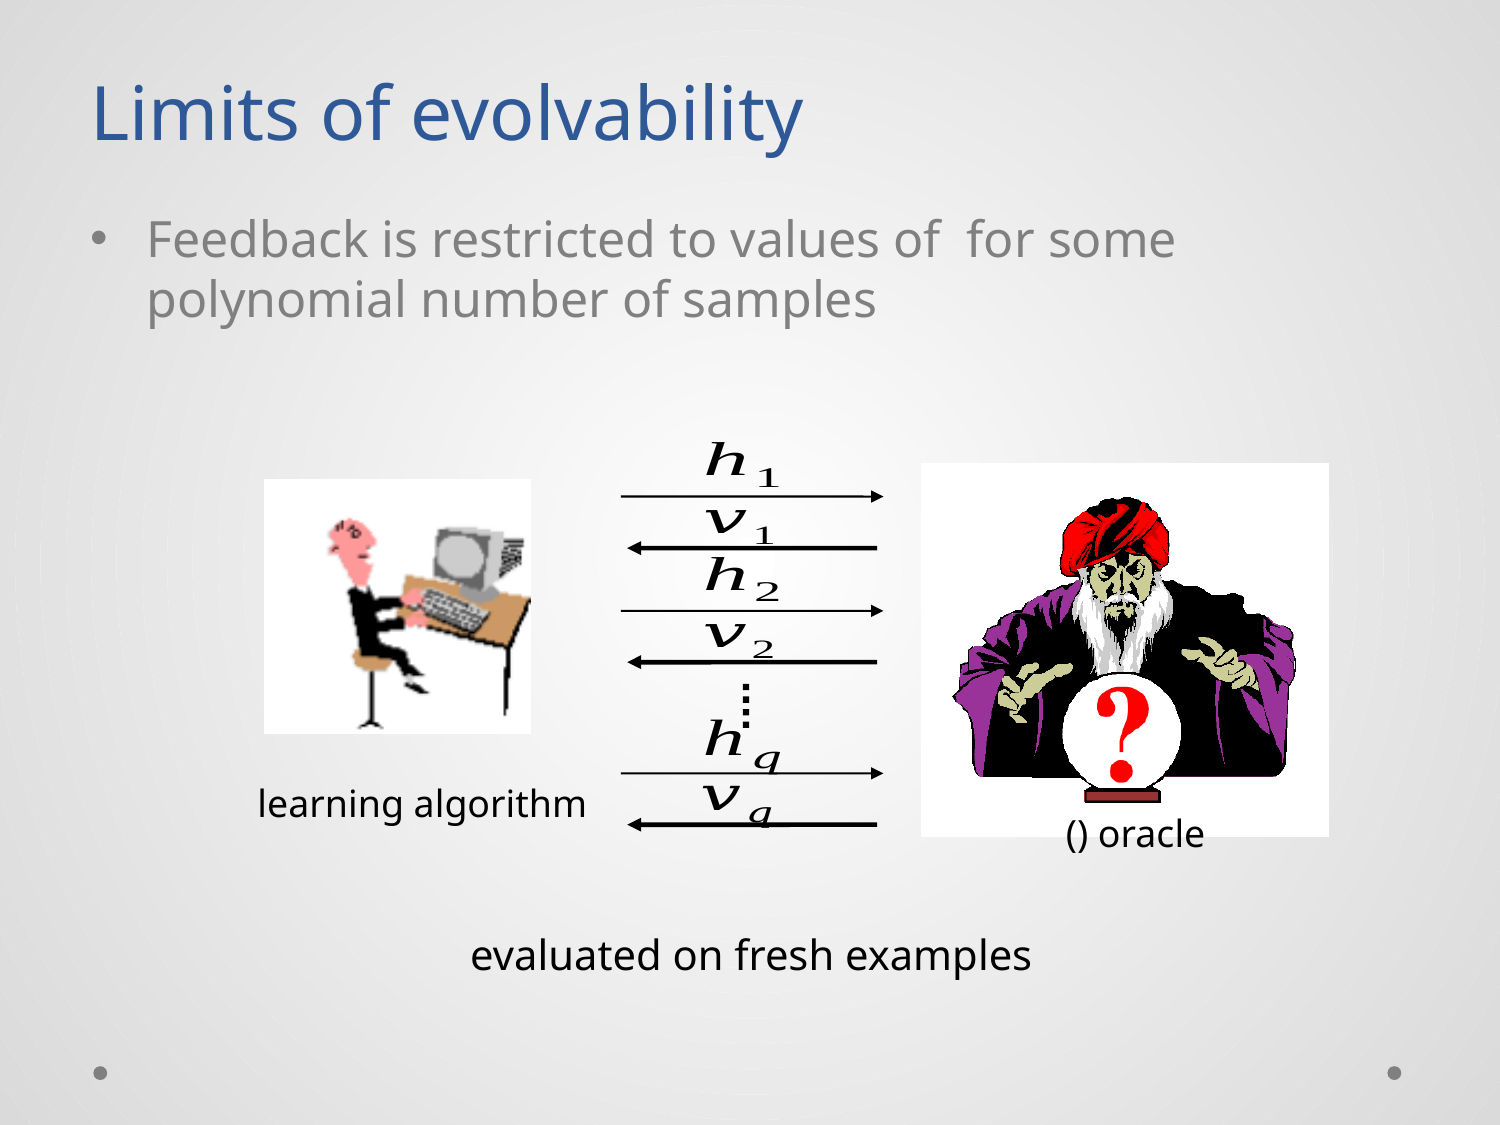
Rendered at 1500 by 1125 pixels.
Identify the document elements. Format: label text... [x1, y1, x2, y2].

text_box learning algorithm [242, 772, 603, 833]
picture [264, 479, 531, 735]
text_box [626, 507, 878, 546]
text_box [620, 548, 884, 611]
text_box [620, 710, 884, 776]
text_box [626, 608, 878, 665]
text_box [920, 463, 1330, 912]
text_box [626, 769, 878, 829]
title Limits of evolvability [75, 0, 1425, 163]
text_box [620, 433, 884, 497]
